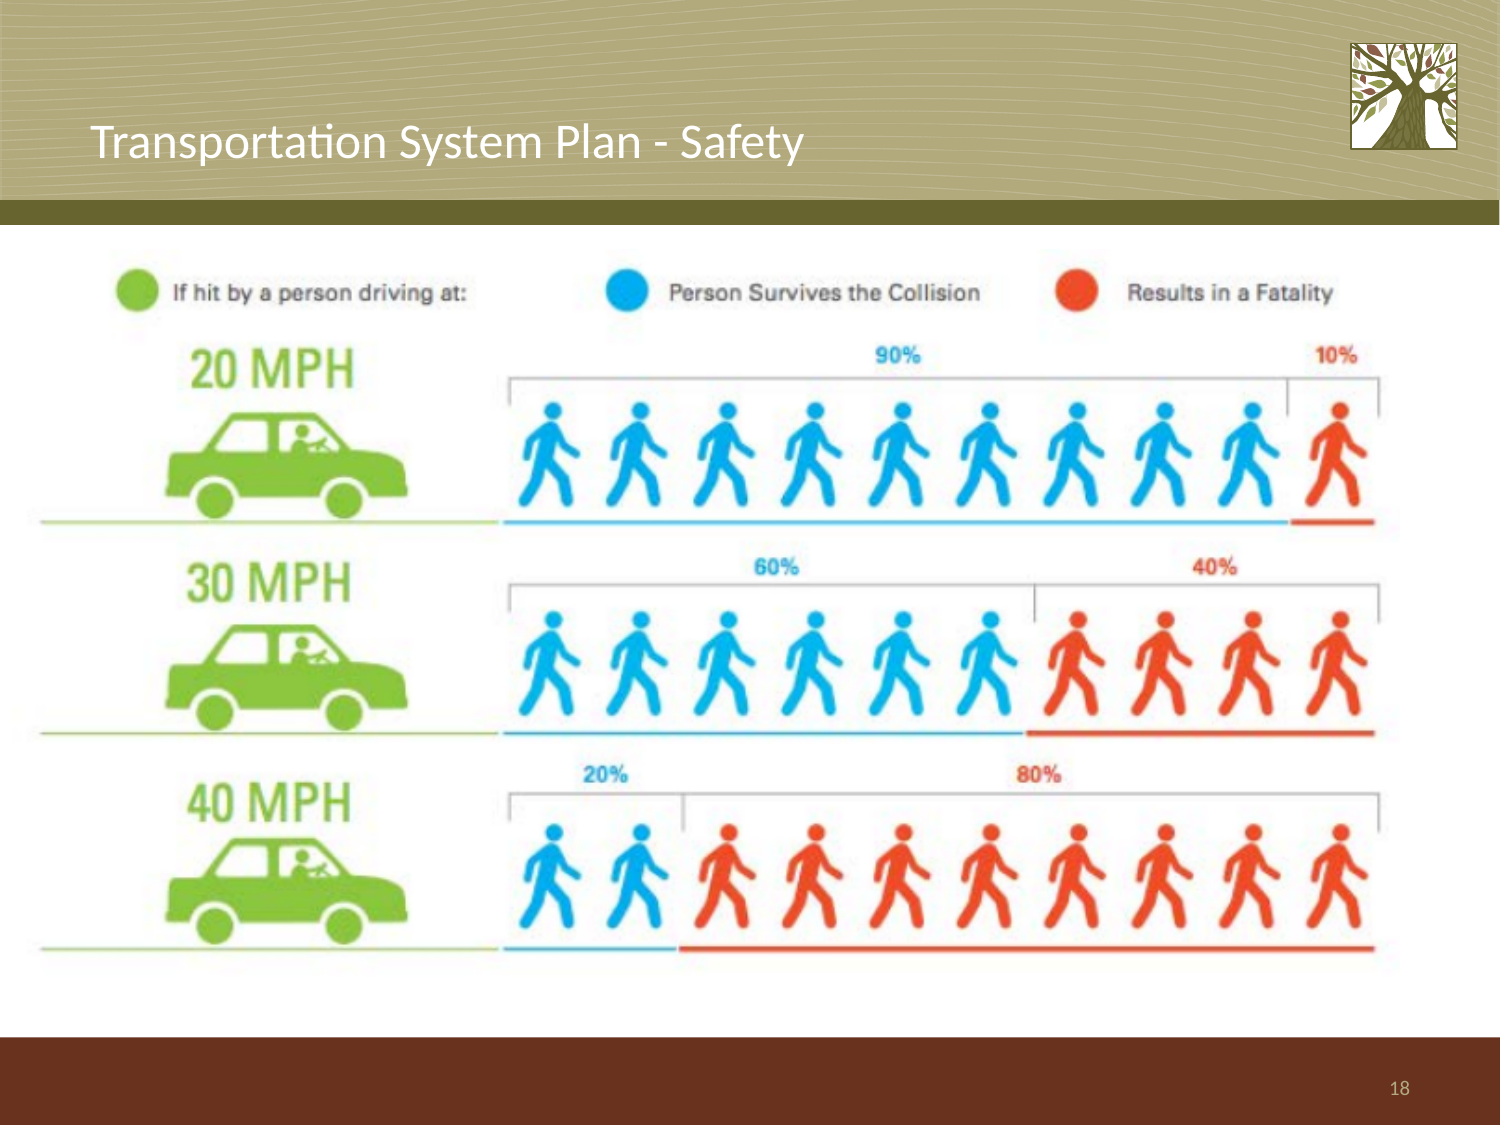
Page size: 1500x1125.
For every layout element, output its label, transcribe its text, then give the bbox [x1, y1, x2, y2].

picture [12, 249, 1401, 984]
picture [0, 0, 1500, 200]
title Transportation System Plan - Safety [75, 45, 1425, 233]
